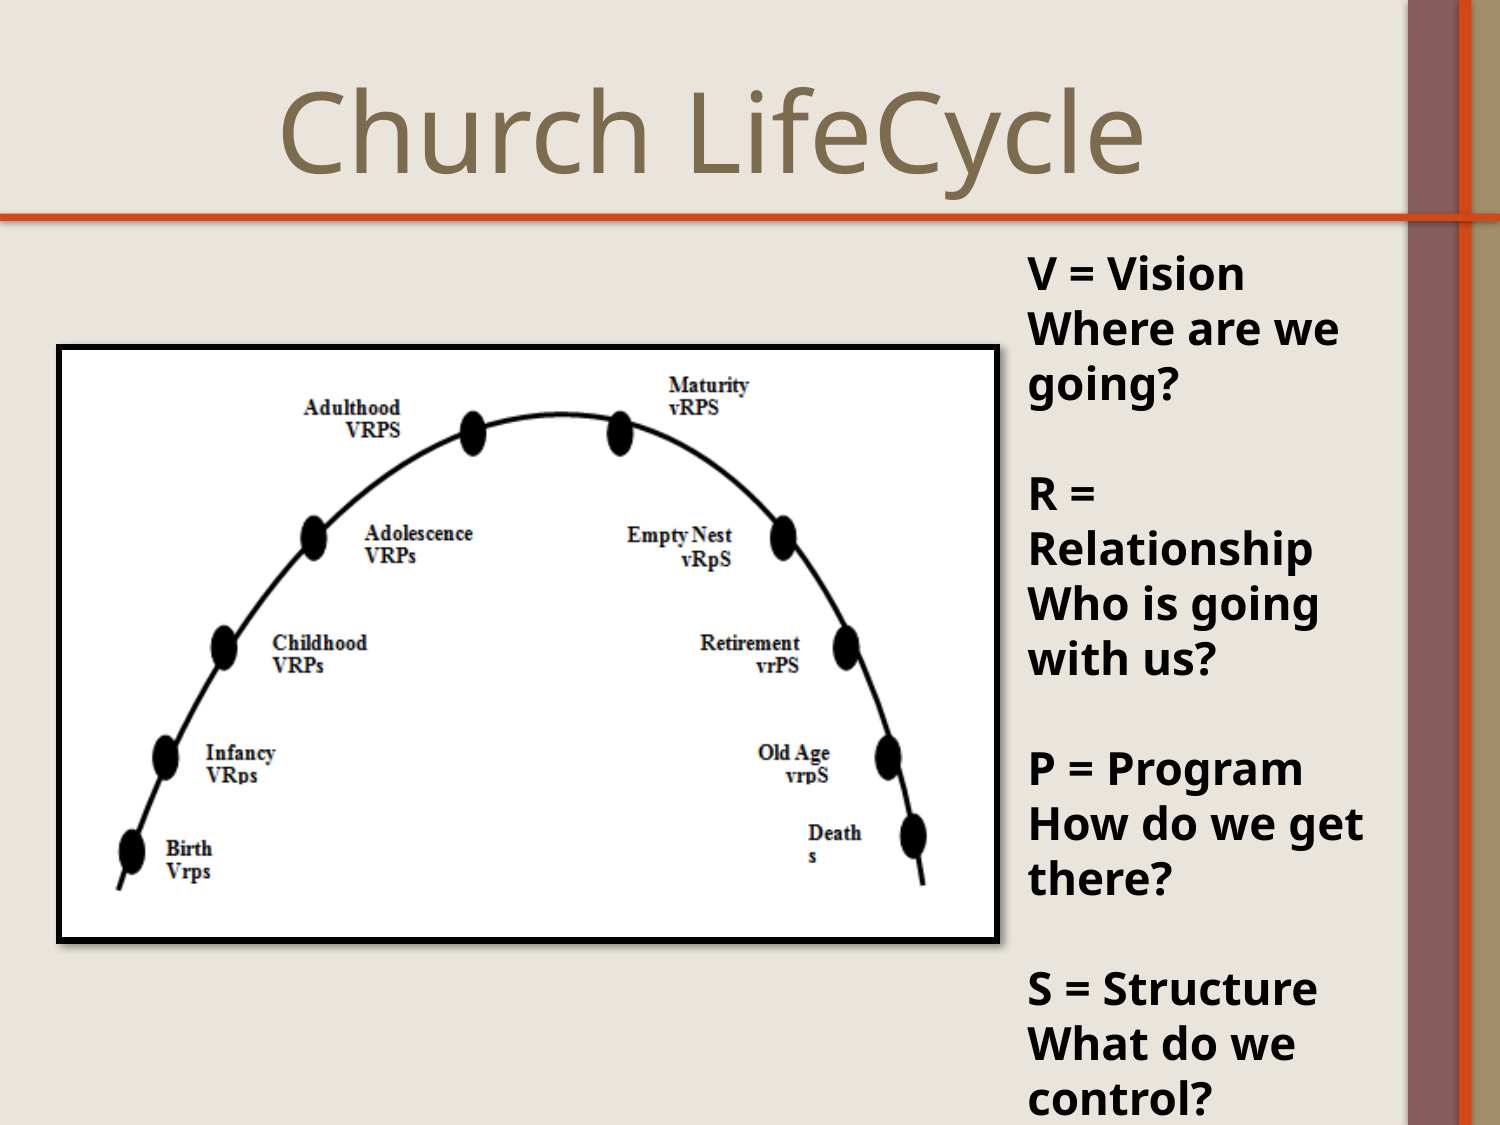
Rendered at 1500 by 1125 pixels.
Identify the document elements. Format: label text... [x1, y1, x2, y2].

text_box V = Vision Where are we going? R = Relationship Who is going with us? P = Program How do we get there? S = Structure What do we control? [1012, 237, 1388, 1125]
title Church LifeCycle [62, 45, 1363, 213]
picture [62, 349, 995, 938]
